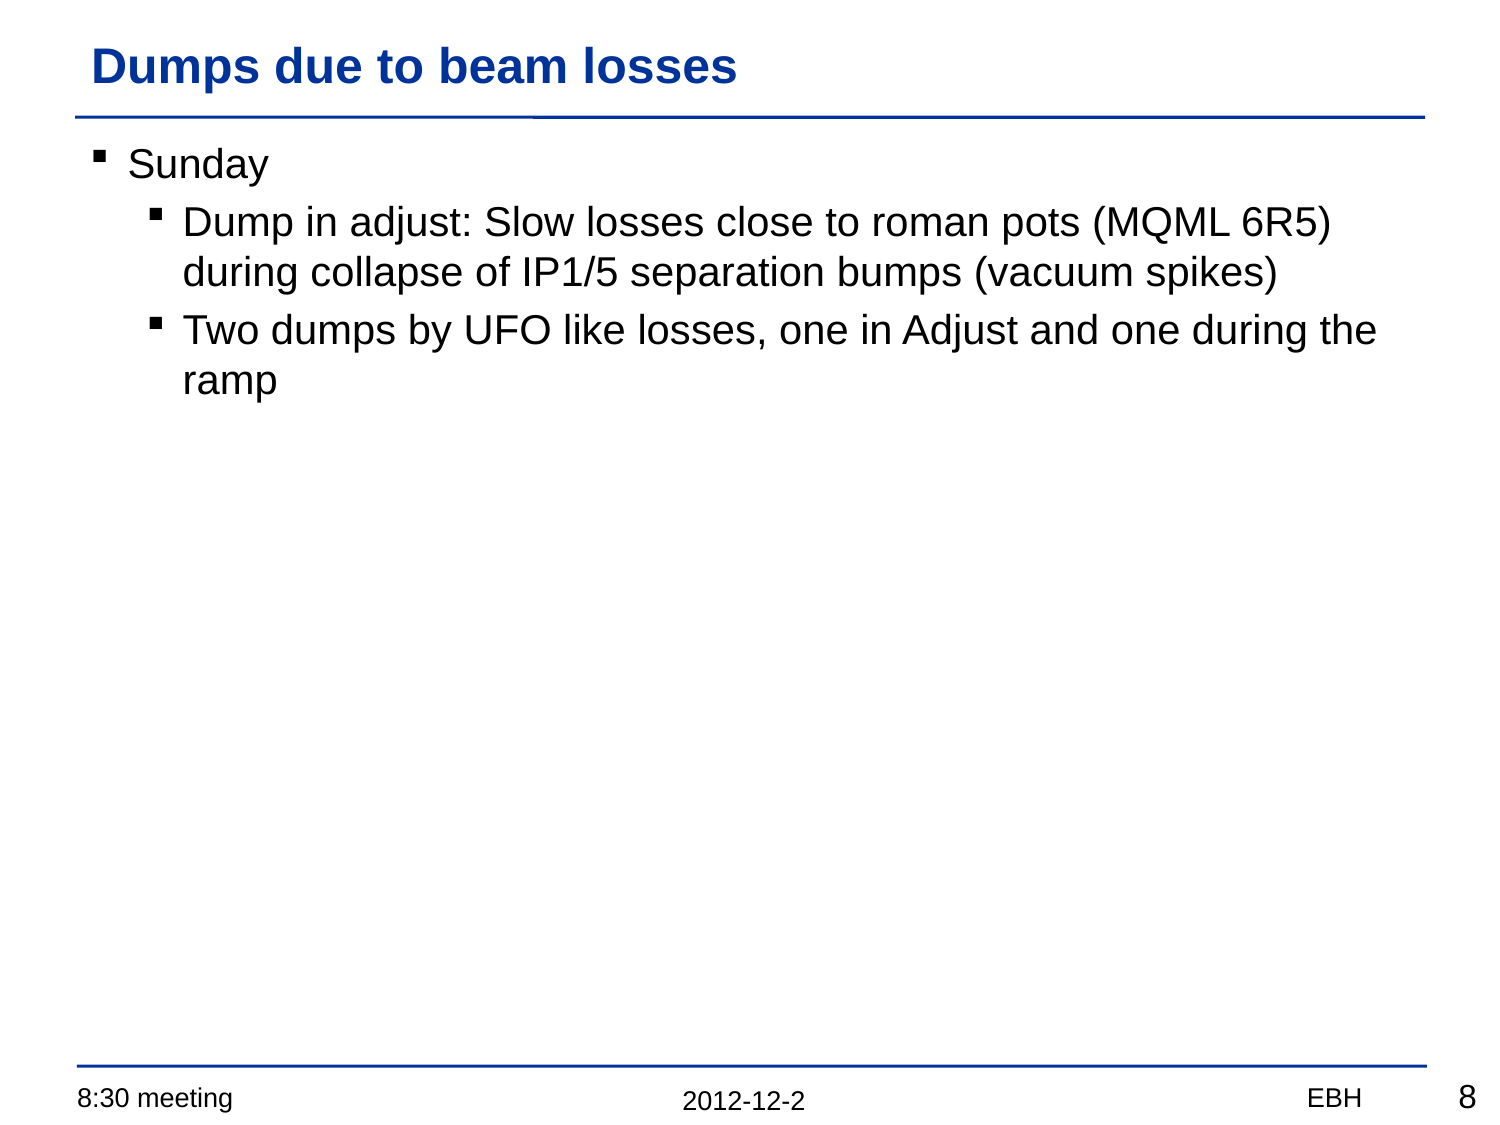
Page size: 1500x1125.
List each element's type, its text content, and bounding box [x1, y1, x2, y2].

list Sunday Dump in adjust: Slow losses close to roman pots (MQML 6R5) during collapse of IP1/5 separation bumps (vacuum spikes) Two dumps by UFO like losses, one in Adjust and one during the ramp [74, 128, 1426, 1054]
title Dumps due to beam losses [75, 12, 1425, 116]
